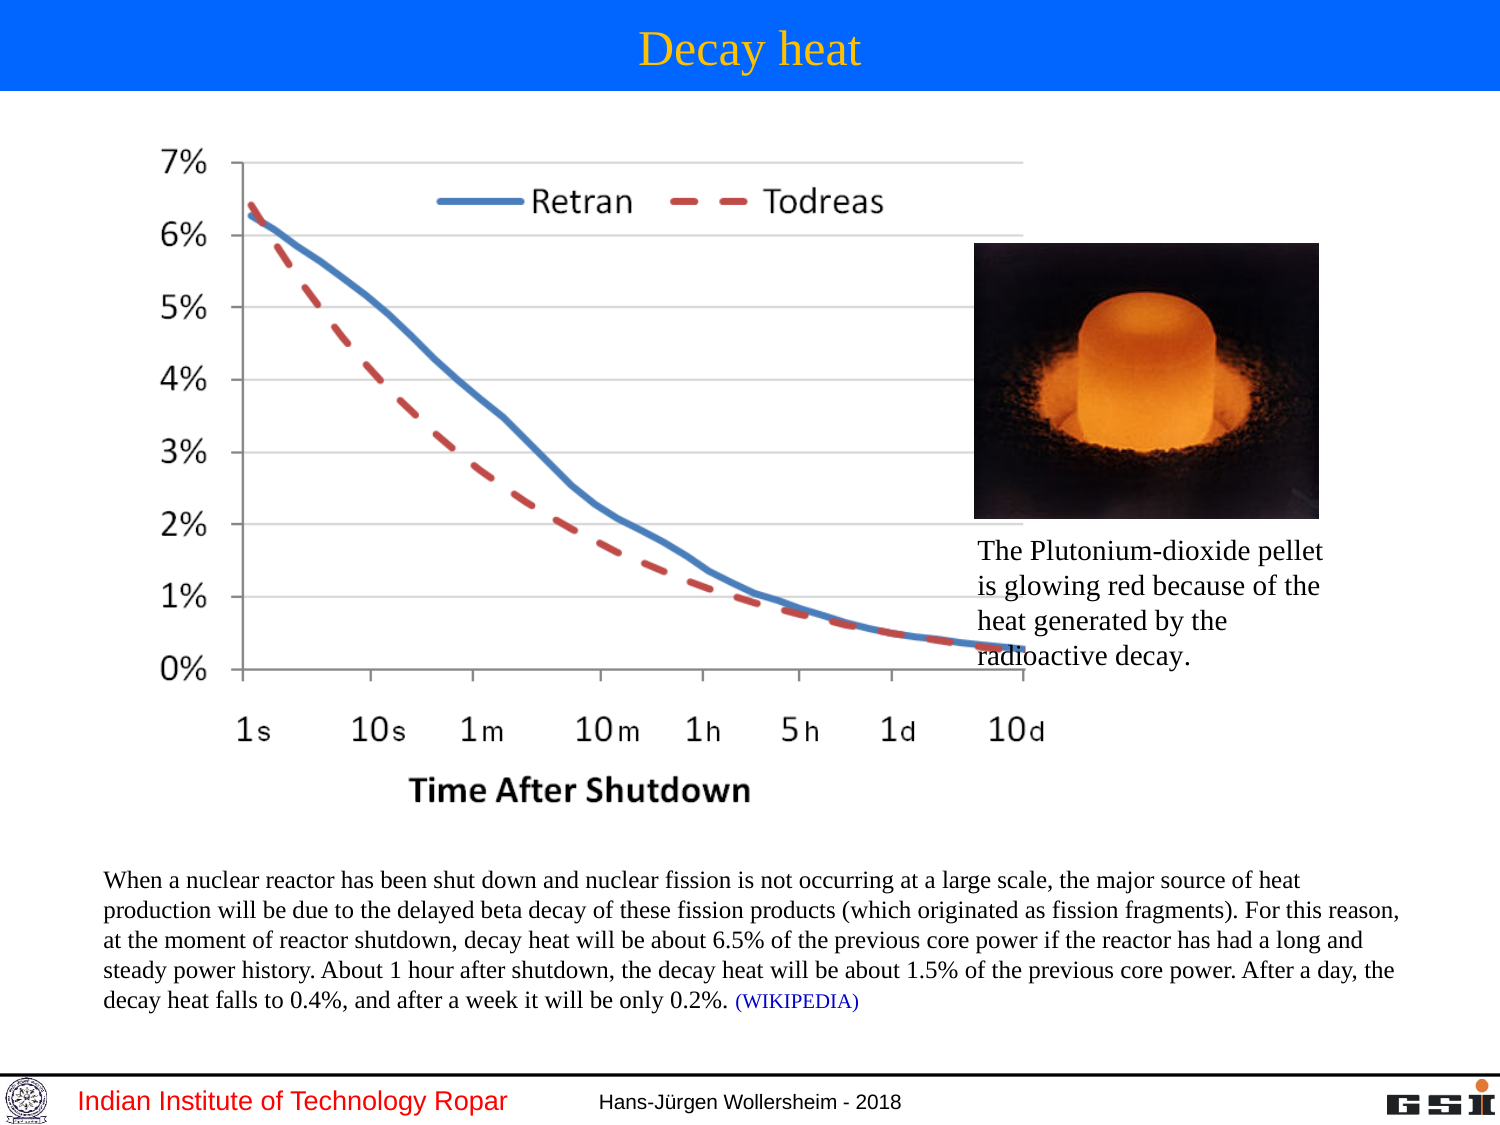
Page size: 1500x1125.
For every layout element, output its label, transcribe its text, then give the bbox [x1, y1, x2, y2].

title Decay heat [0, 0, 1500, 91]
picture [5, 1077, 47, 1124]
text_box When a nuclear reactor has been shut down and nuclear fission is not occurring at a large scale, the major source of heat production will be due to the delayed beta decay of these fission products (which originated as fission fragments). For this reason, at the moment of reactor shutdown, decay heat will be about 6.5% of the previous core power if the reactor has had a long and steady power history. About 1 hour after shutdown, the decay heat will be about 1.5% of the previous core power. After a day, the decay heat falls to 0.4%, and after a week it will be only 0.2%. (WIKIPEDIA) [88, 856, 1424, 1021]
picture [135, 136, 1319, 821]
picture [1387, 1079, 1495, 1115]
text_box The Plutonium-dioxide pellet is glowing red because of the heat generated by the radioactive decay. [1059, 524, 1344, 679]
